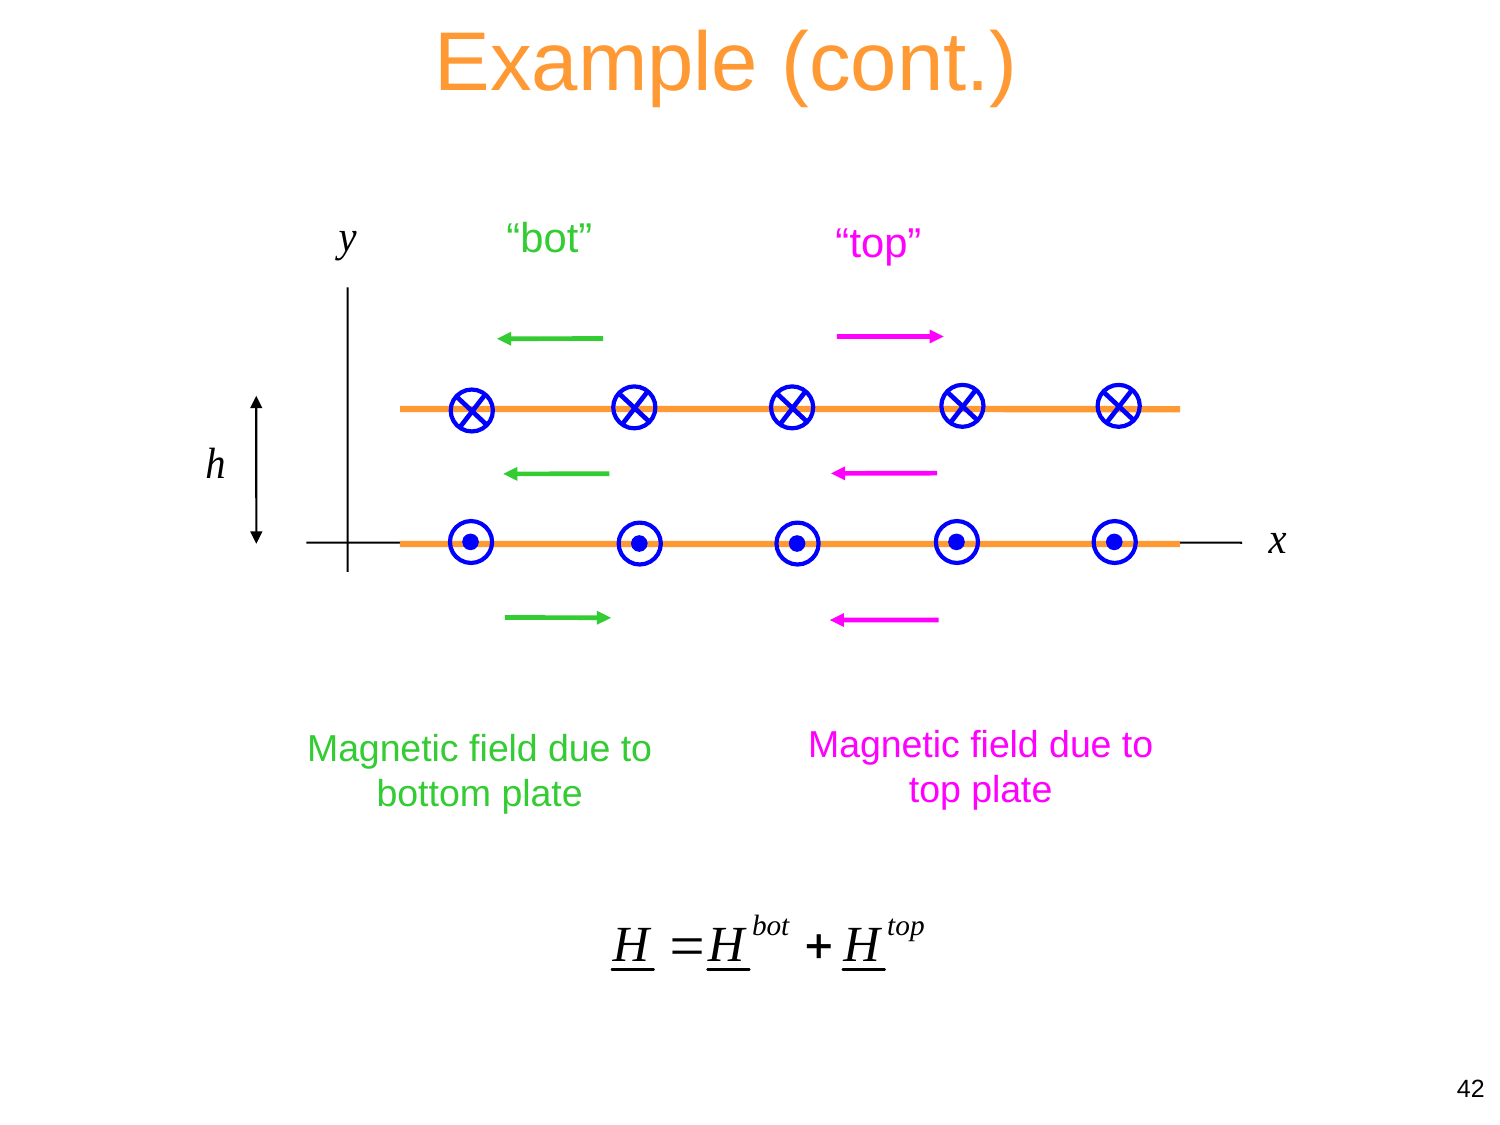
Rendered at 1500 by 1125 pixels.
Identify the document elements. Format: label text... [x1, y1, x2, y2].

text_box Example (cont.) [368, 0, 1084, 115]
text_box Magnetic field due to top plate [790, 712, 1171, 817]
text_box Magnetic field due to bottom plate [289, 716, 670, 822]
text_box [603, 902, 937, 983]
slide_number 42 [1187, 1050, 1500, 1125]
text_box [199, 203, 1295, 621]
